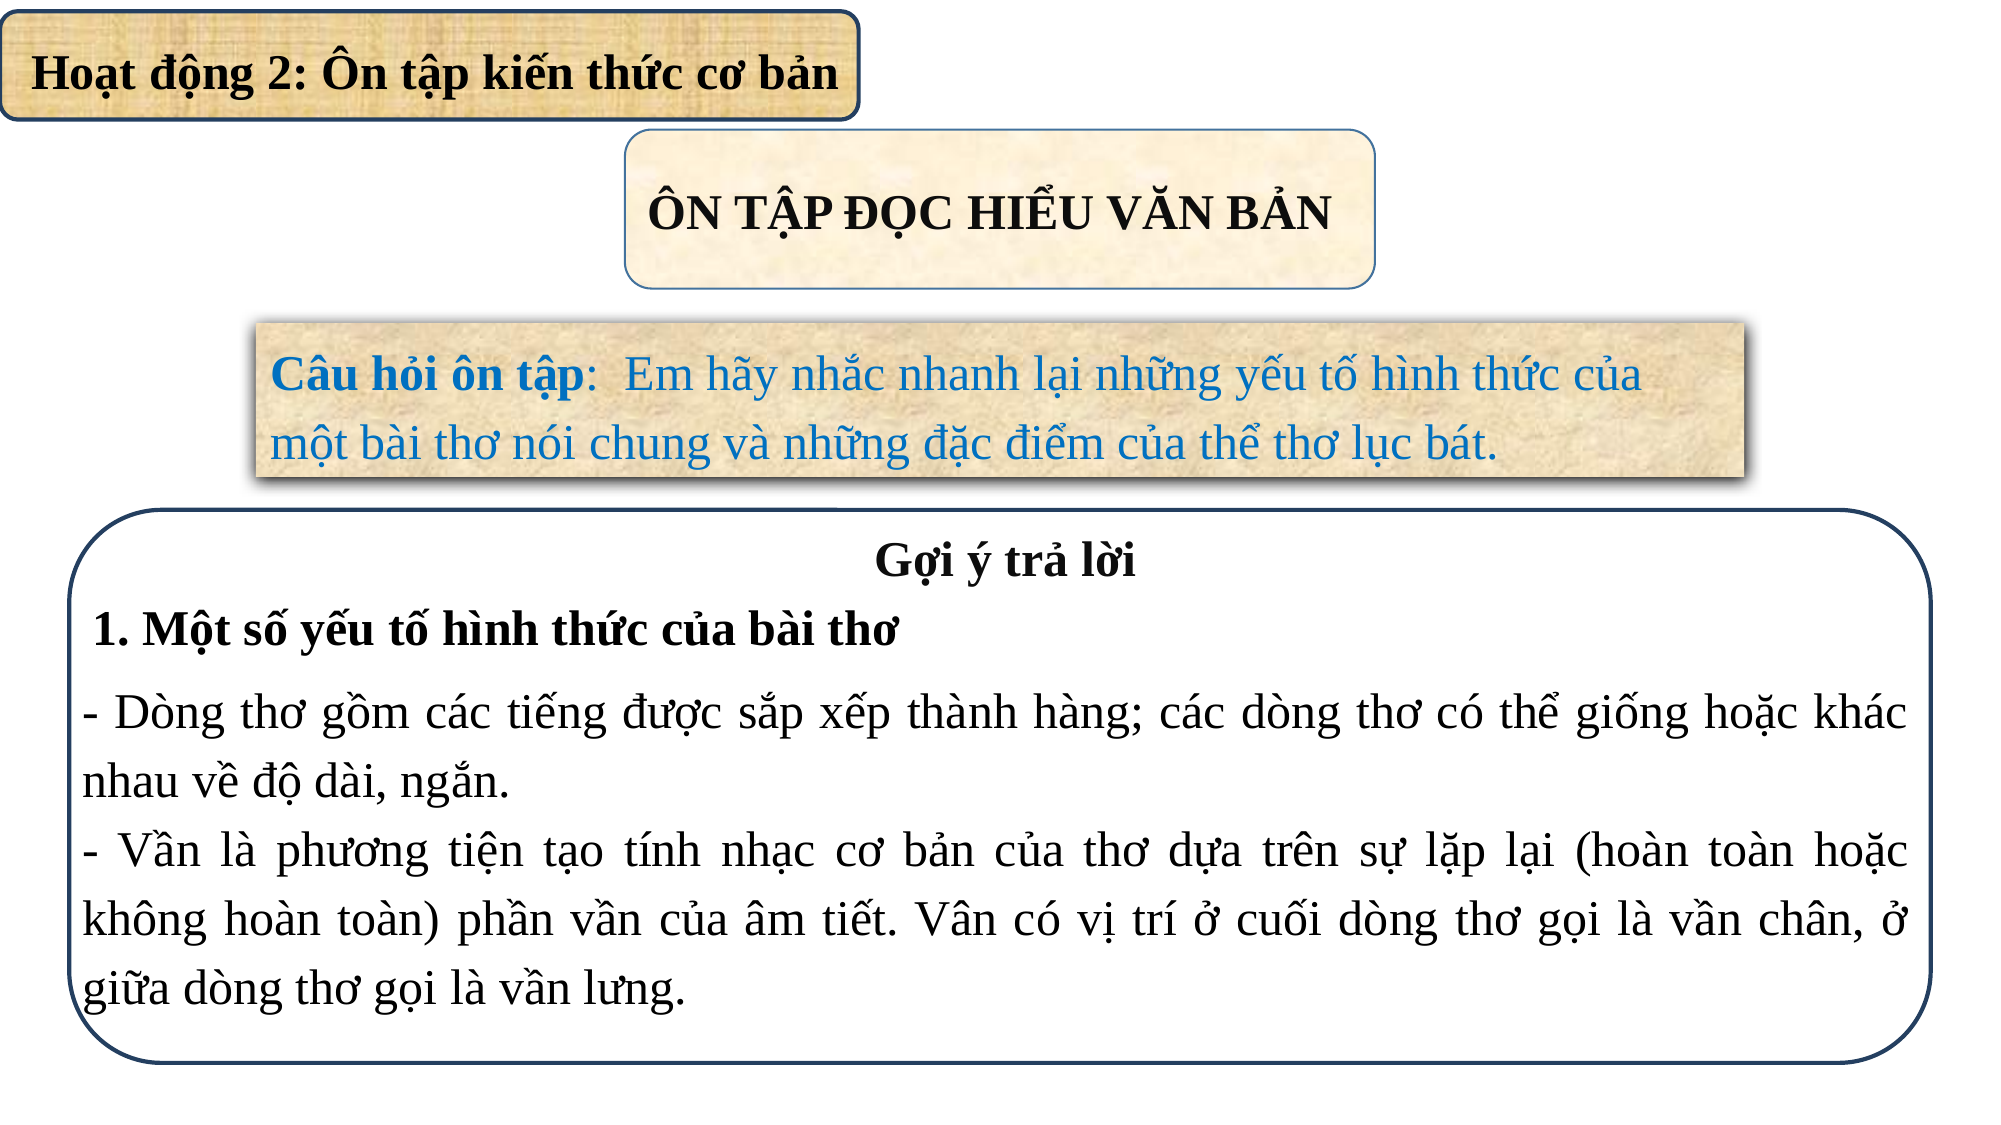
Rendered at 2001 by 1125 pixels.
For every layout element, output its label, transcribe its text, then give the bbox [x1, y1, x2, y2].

text_box ÔN TẬP ĐỌC HIỂU VĂN BẢN [623, 128, 1376, 290]
text_box Hoạt động 2: Ôn tập kiến thức cơ bản [0, 22, 855, 107]
text_box Gợi ý trả lời 1. Một số yếu tố hình thức của bài thơ [77, 509, 1934, 663]
text_box - Dòng thơ gồm các tiếng được sắp xếp thành hàng; các dòng thơ có thể giống hoặc khác nhau về độ dài, ngắn. - Vần là phương tiện tạo tính nhạc cơ bản của thơ dựa trên sự lặp lại (hoàn toàn hoặc không hoàn toàn) phần vần của âm tiết. Vân có vị trí ở cuối dòng thơ gọi là vần chân, ở giữa dòng thơ gọi là vần lưng. [68, 662, 1925, 1091]
text_box [69, 565, 77, 662]
text_box [0, 11, 859, 120]
text_box Câu hỏi ôn tập: Em hãy nhắc nhanh lại những yếu tố hình thức của một bài thơ nói chung và những đặc điểm của thể thơ lục bát. [255, 323, 1745, 477]
text_box [1925, 663, 1931, 1003]
